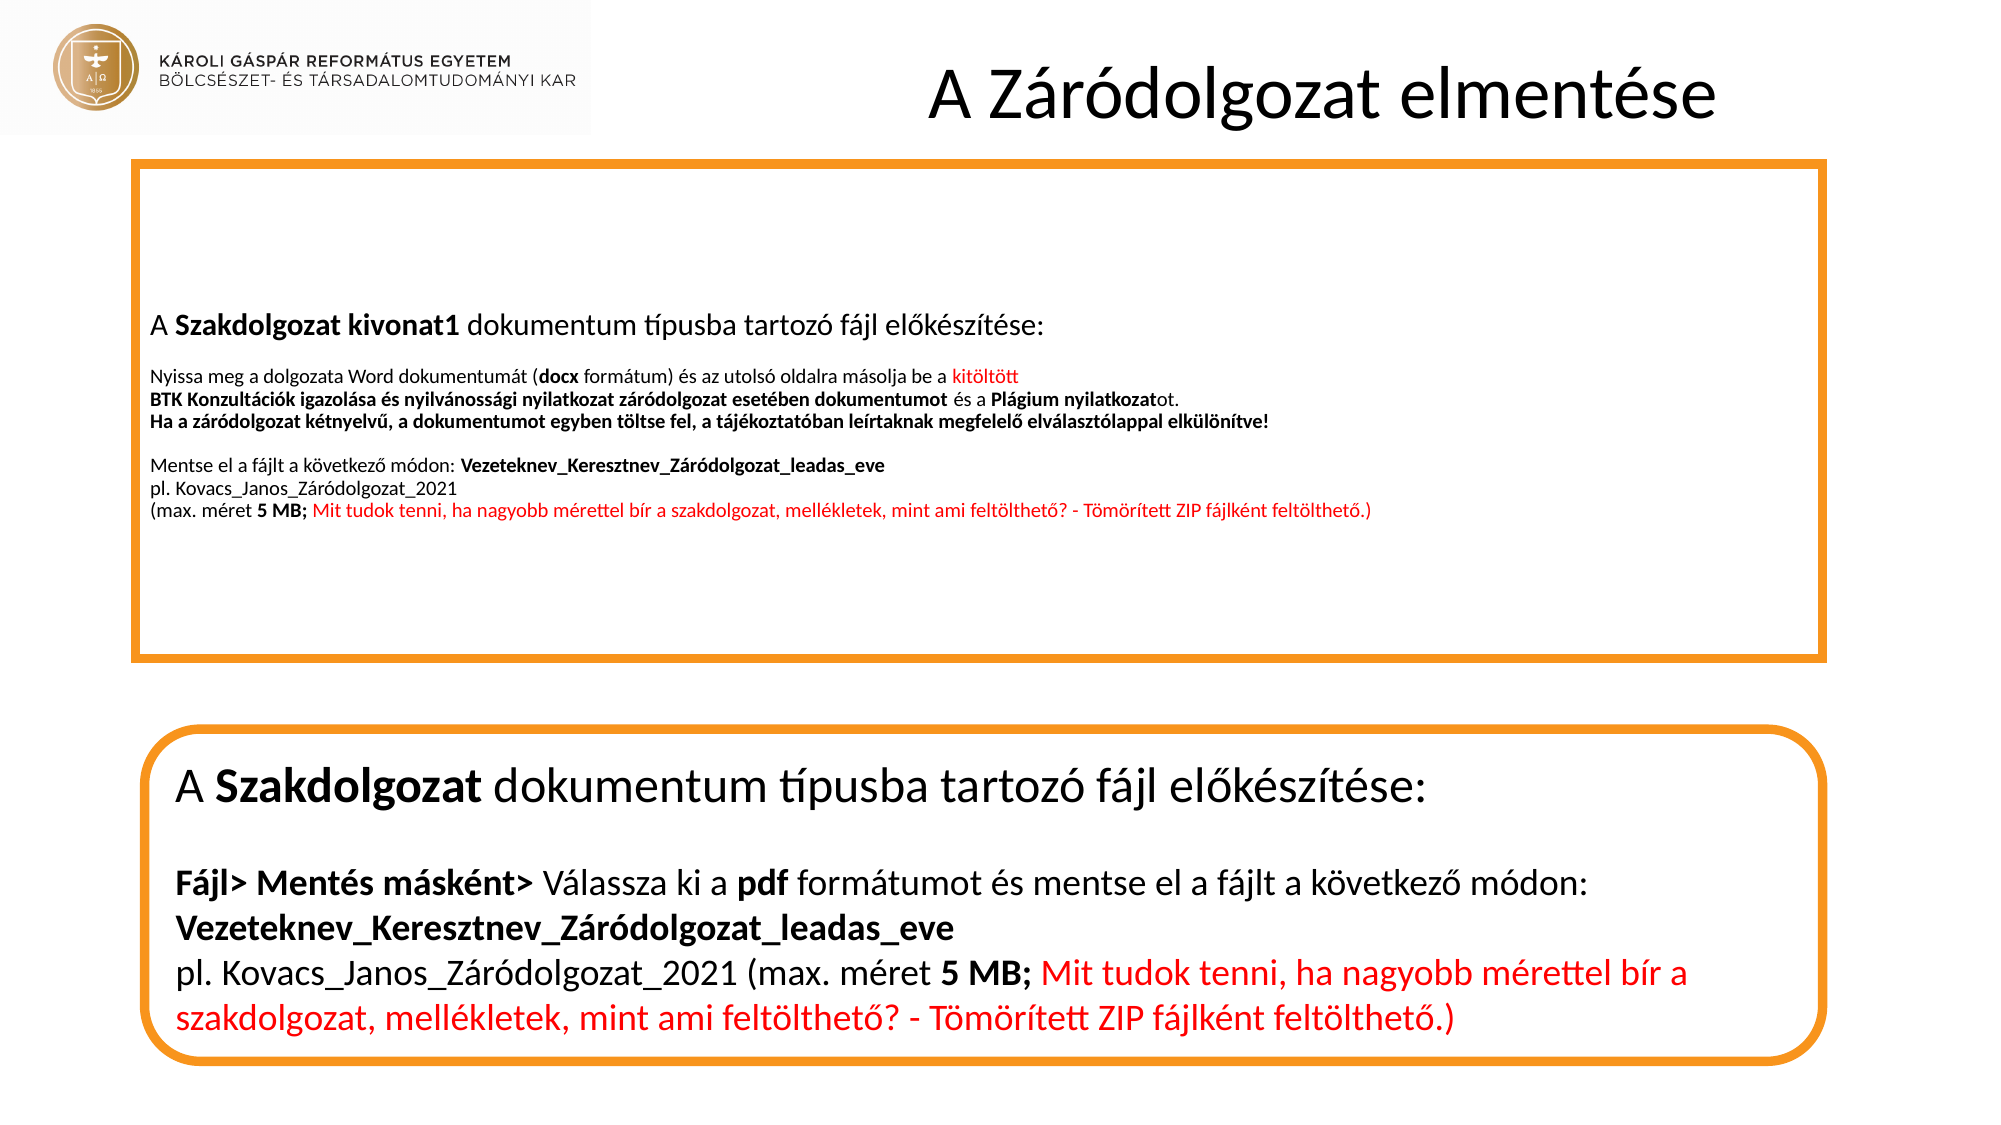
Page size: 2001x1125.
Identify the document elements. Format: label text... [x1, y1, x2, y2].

text_box A Záródolgozat elmentése [913, 0, 1926, 141]
picture [0, 0, 591, 135]
title A Szakdolgozat kivonat1 dokumentum típusba tartozó fájl előkészítése: Nyissa meg a dolgozata Word dokumentumát (docx formátum) és az utolsó oldalra másolja be a kitöltött BTK Konzultációk igazolása és nyilvánossági nyilatkozat záródolgozat esetében dokumentumot és a Plágium nyilatkozatot. Ha a záródolgozat kétnyelvű, a dokumentumot egyben töltse fel, a tájékoztatóban leírtaknak megfelelő elválasztólappal elkülönítve! Mentse el a fájlt a következő módon: Vezeteknev_Keresztnev_Záródolgozat_leadas_eve pl. Kovacs_Janos_Záródolgozat_2021 (max. méret 5 MB; Mit tudok tenni, ha nagyobb mérettel bír a szakdolgozat, mellékletek, mint ami feltölthető? - Tömörített ZIP fájlként feltölthető.) [134, 163, 1824, 660]
text_box A Szakdolgozat dokumentum típusba tartozó fájl előkészítése: Fájl> Mentés másként> Válassza ki a pdf formátumot és mentse el a fájlt a következő módon: Vezeteknev_Keresztnev_Záródolgozat_leadas_eve pl. Kovacs_Janos_Záródolgozat_2021 (max. méret 5 MB; Mit tudok tenni, ha nagyobb mérettel bír a szakdolgozat, mellékletek, mint ami feltölthető? - Tömörített ZIP fájlként feltölthető.) [143, 728, 1824, 1063]
